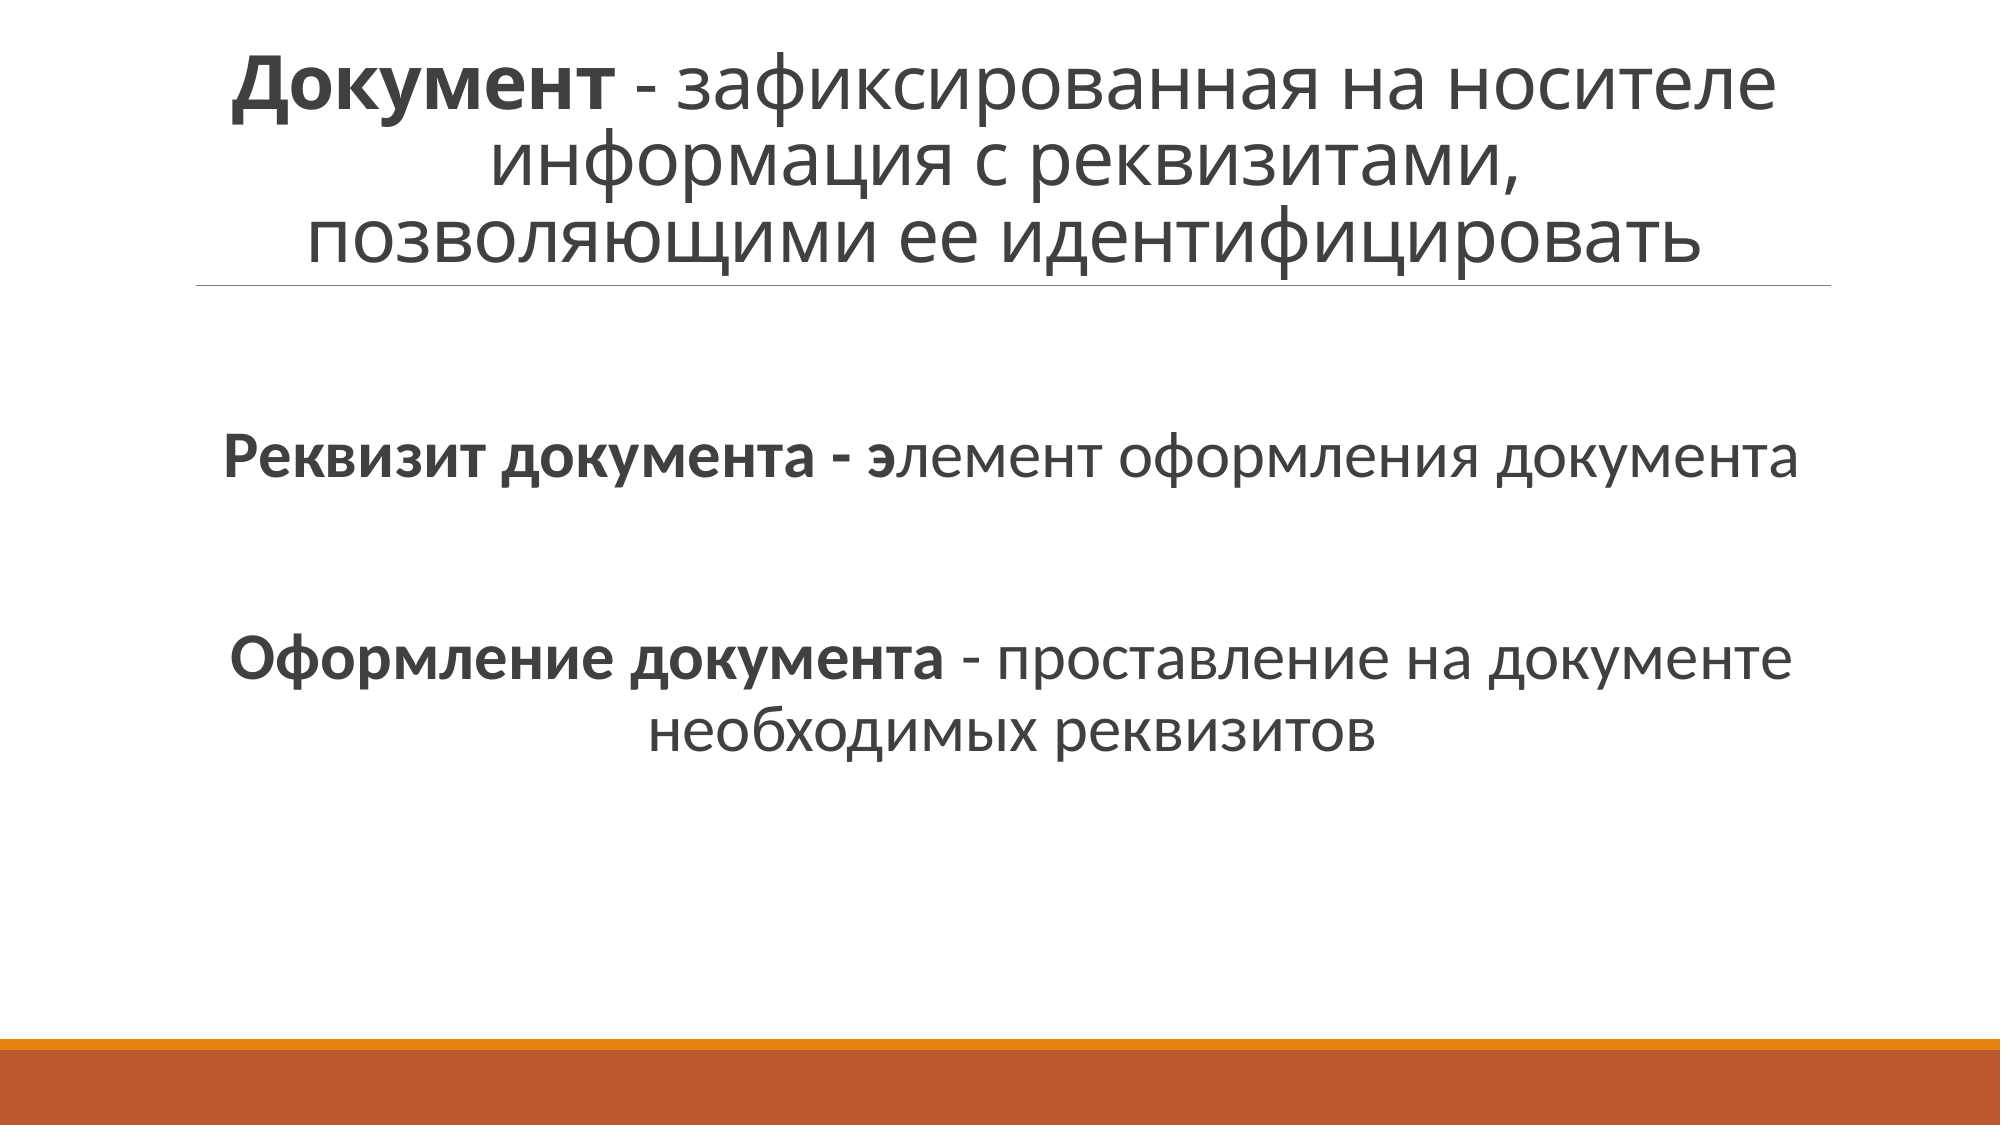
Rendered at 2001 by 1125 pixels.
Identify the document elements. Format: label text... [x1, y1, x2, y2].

list Реквизит документа - элемент оформления документа Оформление документа - проставление на документе необходимых реквизитов [180, 302, 1830, 963]
title Документ - зафиксированная на носителе информация с реквизитами, позволяющими ее идентифицировать [180, 78, 1830, 285]
